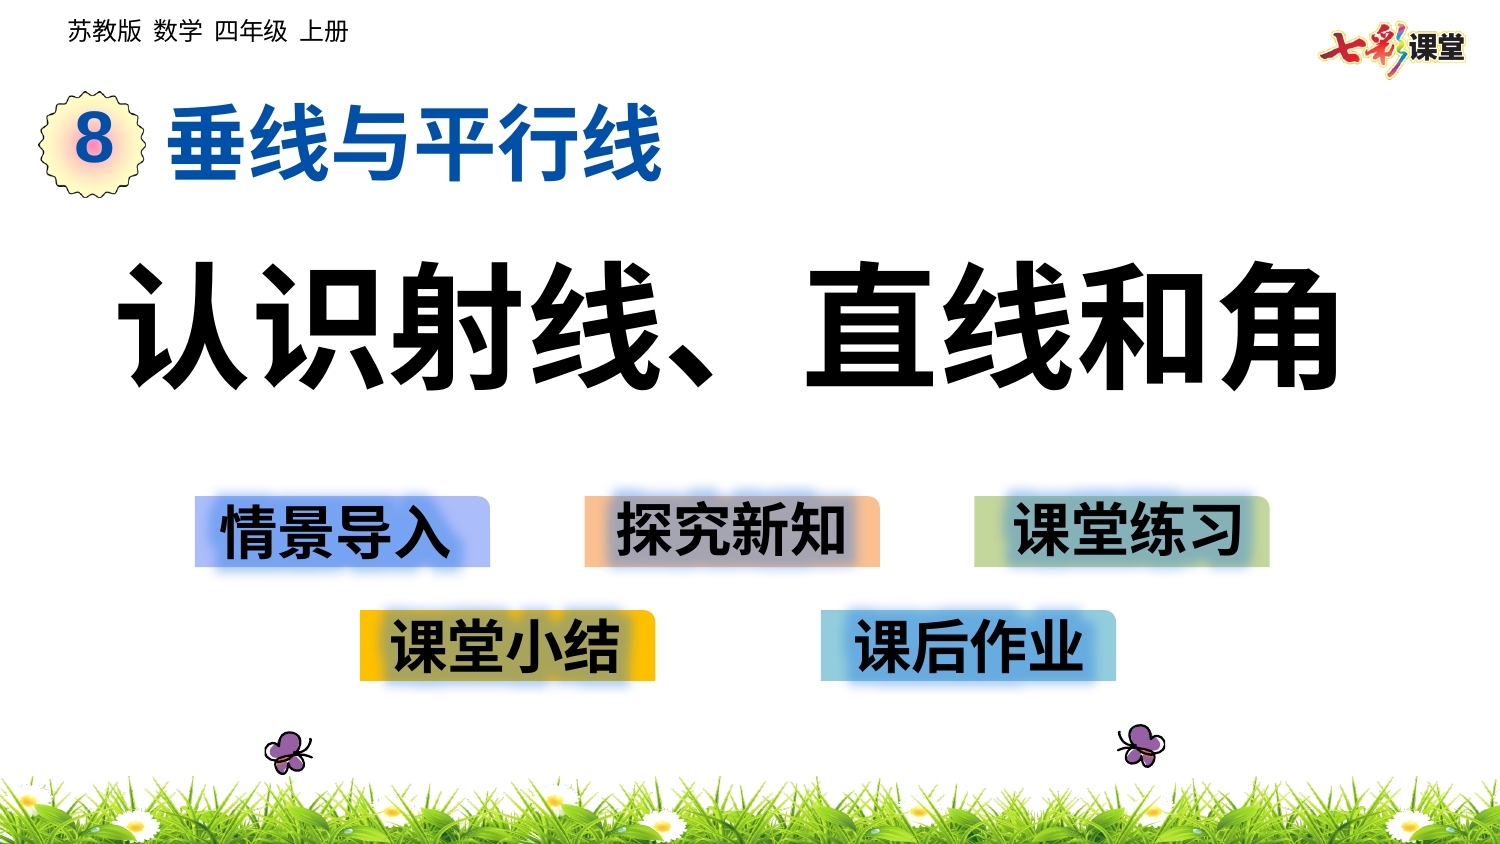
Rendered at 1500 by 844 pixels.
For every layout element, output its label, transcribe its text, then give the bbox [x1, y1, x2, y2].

text_box 探究新知 [596, 481, 868, 575]
text_box 认识射线、直线和角 [102, 235, 1363, 412]
text_box 情景导入 [199, 484, 472, 579]
text_box 课后作业 [833, 598, 1106, 693]
picture [1111, 723, 1166, 772]
text_box 垂线与平行线 [153, 85, 676, 197]
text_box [0, 0, 573, 70]
text_box 课堂练习 [993, 481, 1266, 575]
text_box 课堂小结 [370, 598, 642, 693]
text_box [37, 81, 146, 198]
picture [0, 730, 1500, 844]
picture [1316, 20, 1468, 80]
